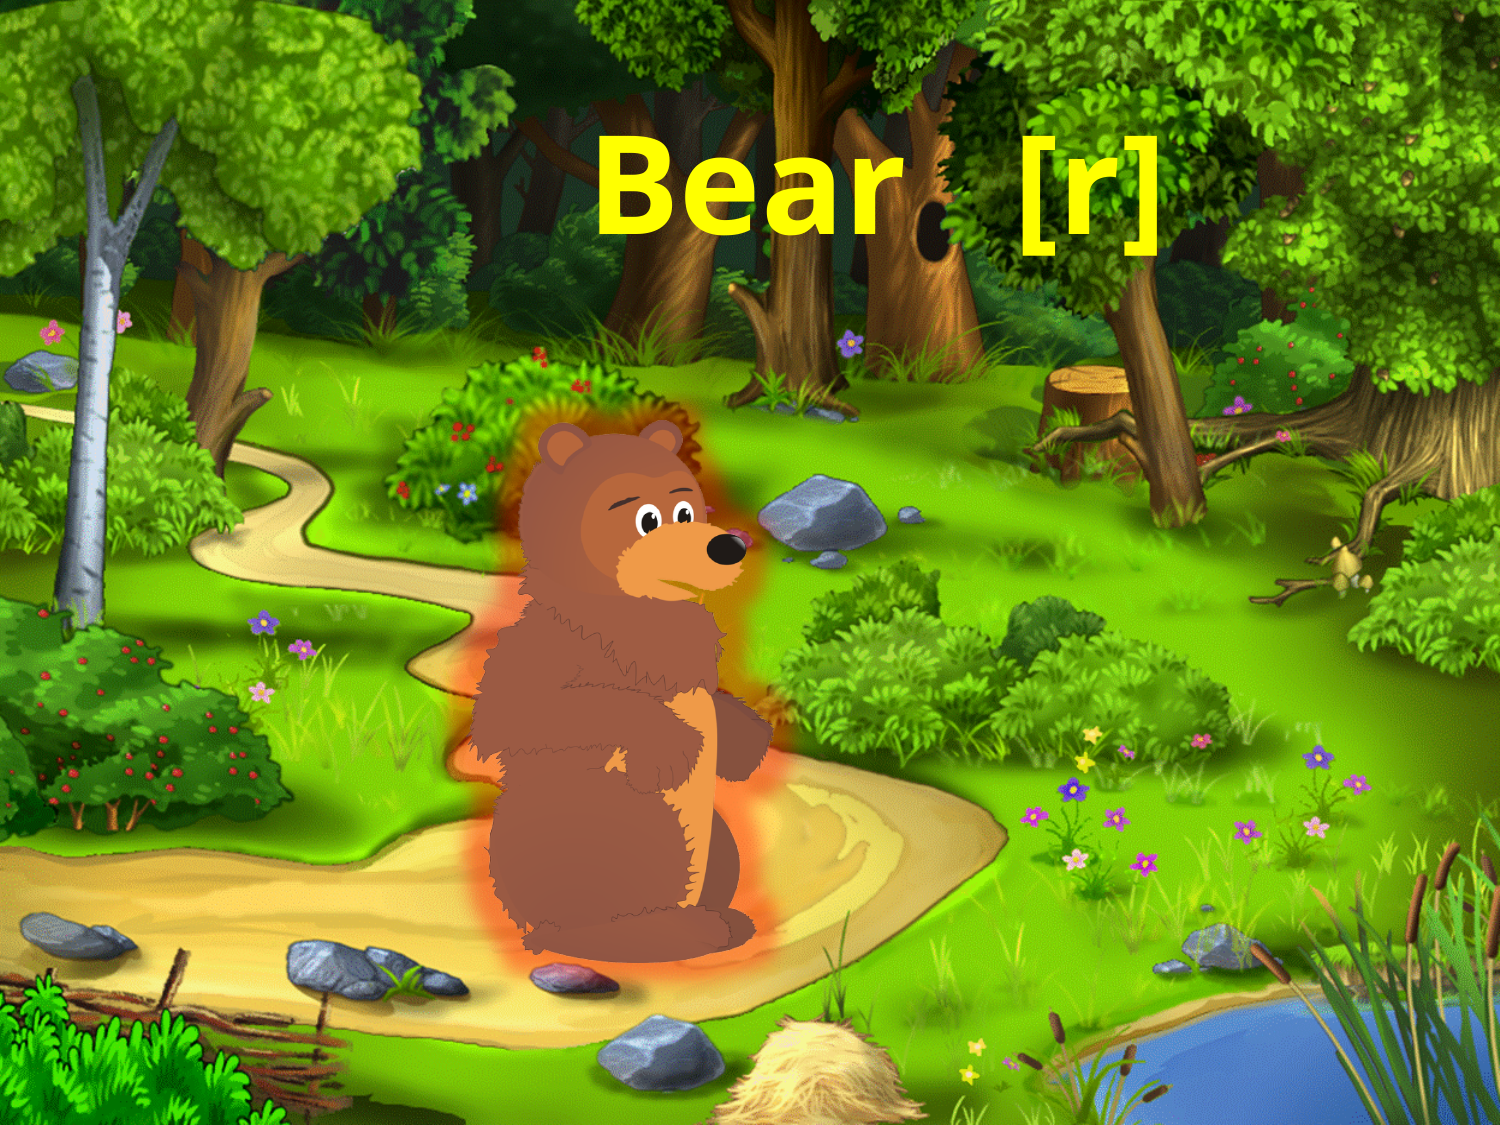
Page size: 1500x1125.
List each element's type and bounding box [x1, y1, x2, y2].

list [0, 0, 1500, 1125]
list [466, 420, 774, 963]
